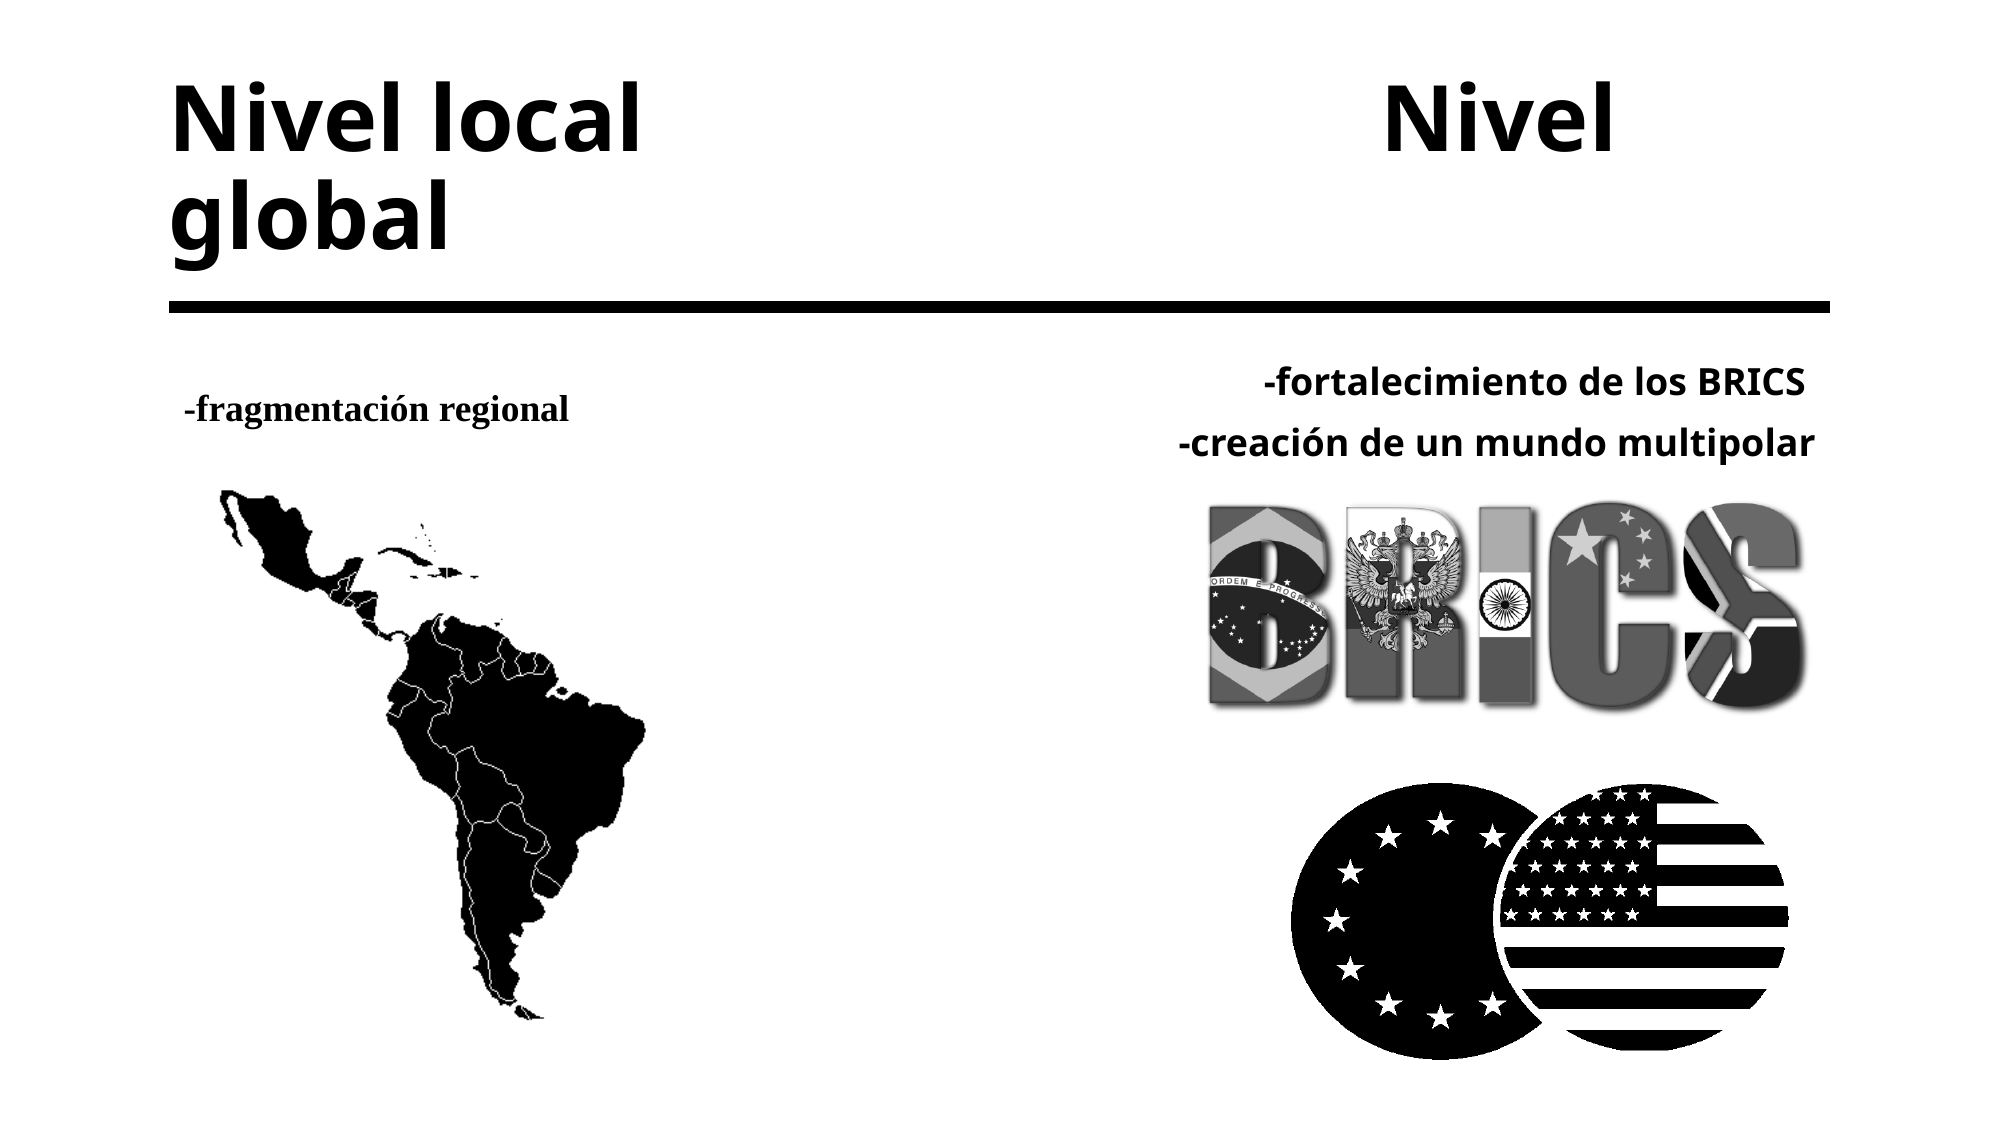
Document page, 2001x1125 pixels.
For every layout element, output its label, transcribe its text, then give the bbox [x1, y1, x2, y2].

picture [1184, 475, 1824, 734]
picture [1280, 782, 1792, 1063]
list -fortalecimiento de los BRICS -creación de un mundo multipolar [730, 355, 1832, 462]
picture [168, 461, 690, 1063]
title Nivel local Nivel global [168, 163, 1925, 270]
list -fragmentación regional [168, 381, 690, 437]
